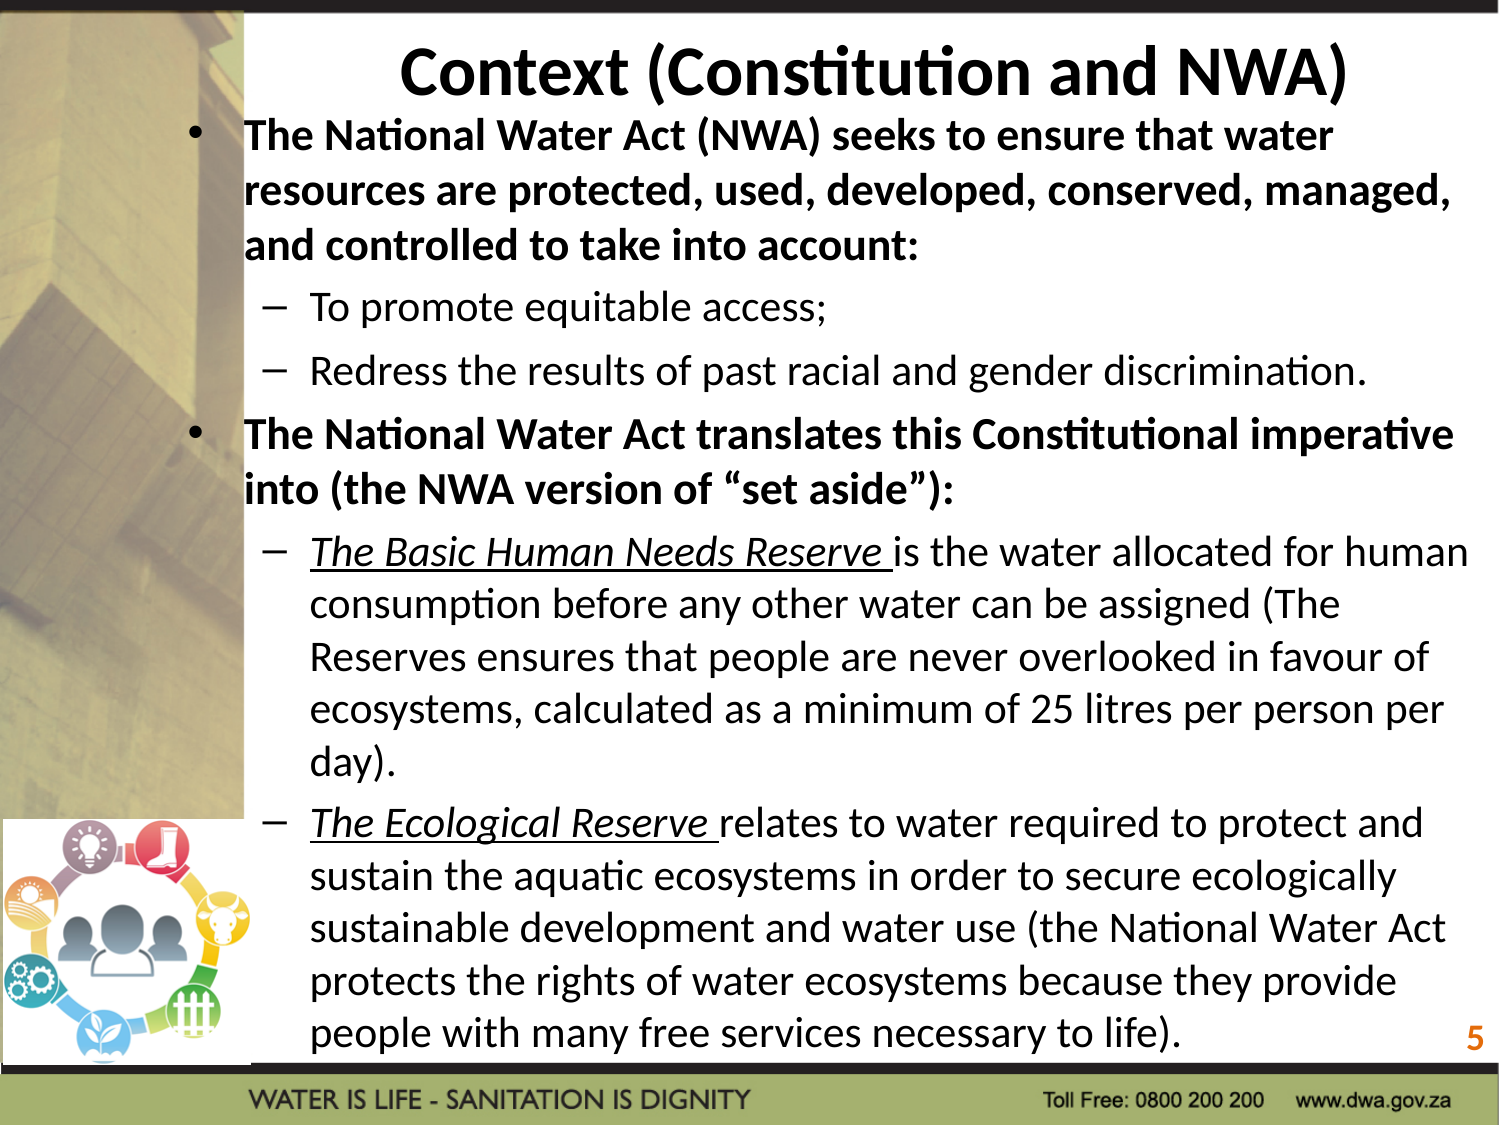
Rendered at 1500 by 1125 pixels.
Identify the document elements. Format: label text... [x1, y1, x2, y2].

title Context (Constitution and NWA) [250, 16, 1500, 97]
slide_number 5 [1149, 1004, 1500, 1065]
list The National Water Act (NWA) seeks to ensure that water resources are protected, used, developed, conserved, managed, and controlled to take into account: To promote equitable access; Redress the results of past racial and gender discrimination. The National Water Act translates this Constitutional imperative into (the NWA version of “set aside”): The Basic Human Needs Reserve is the water allocated for human consumption before any other water can be assigned (The Reserves ensures that people are never overlooked in favour of ecosystems, calculated as a minimum of 25 litres per person per day). The Ecological Reserve relates to water required to protect and sustain the aquatic ecosystems in order to secure ecologically sustainable development and water use (the National Water Act protects the rights of water ecosystems because they provide people with many free services necessary to life). [163, 97, 1500, 836]
picture [0, 0, 1500, 1125]
